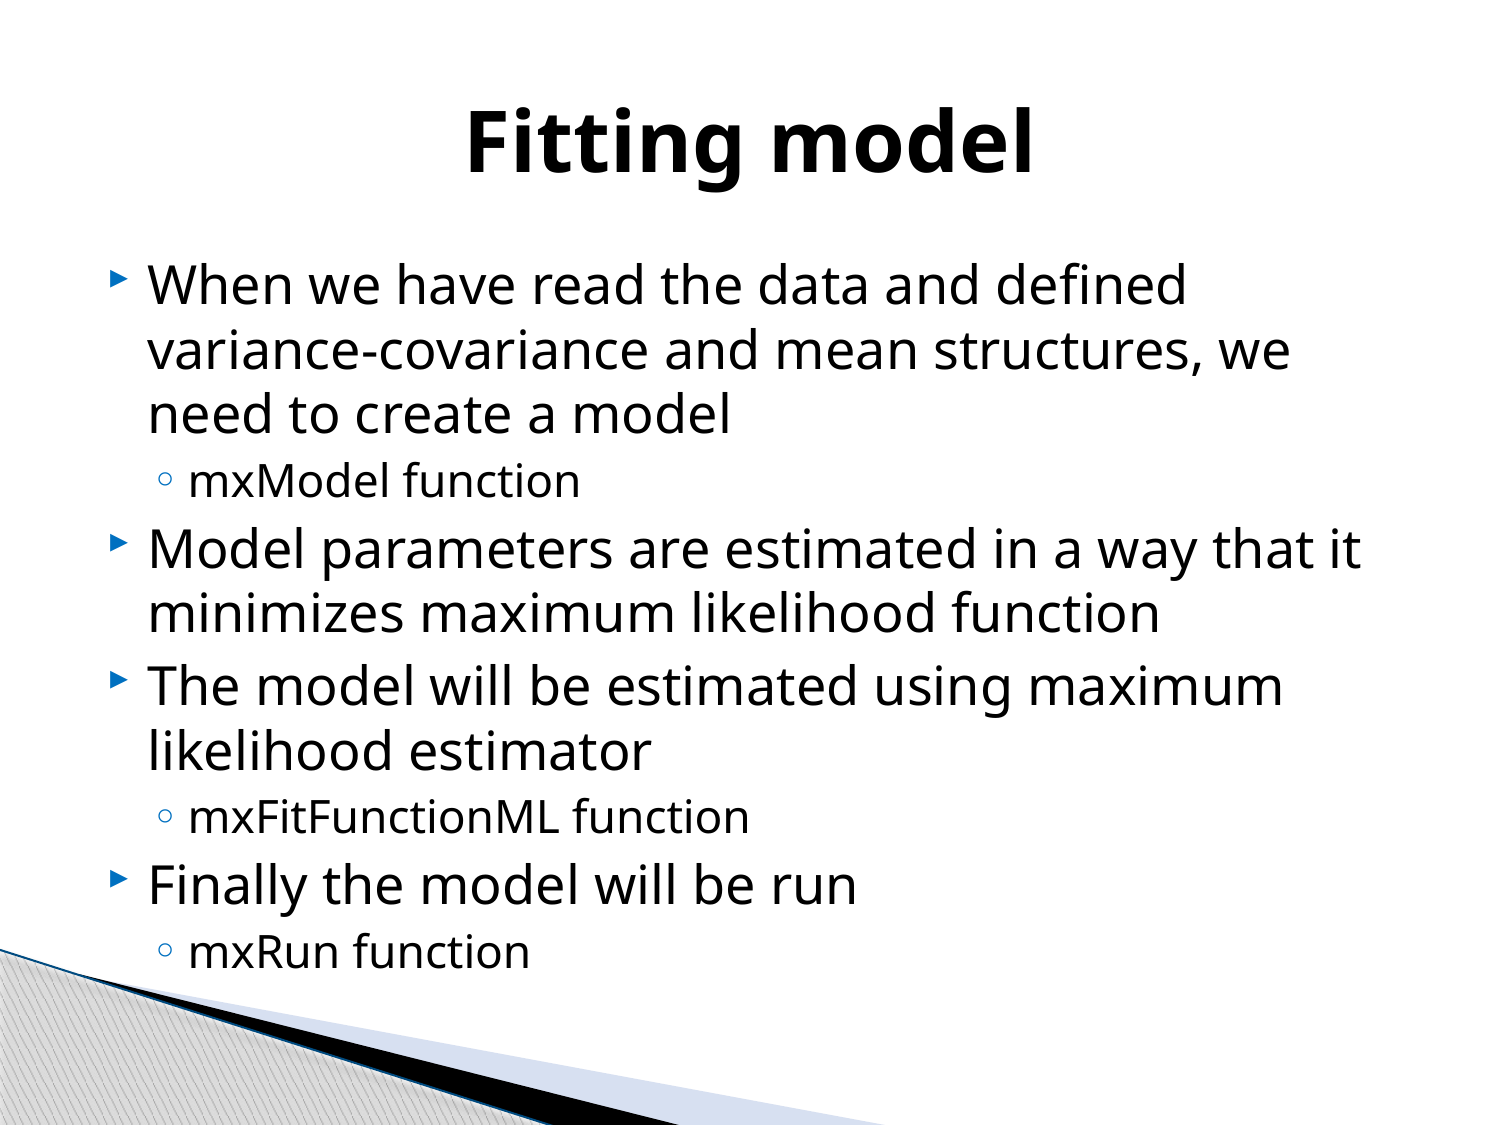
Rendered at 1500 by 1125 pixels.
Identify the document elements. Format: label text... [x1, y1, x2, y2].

list When we have read the data and defined variance-covariance and mean structures, we need to create a model mxModel function Model parameters are estimated in a way that it minimizes maximum likelihood function The model will be estimated using maximum likelihood estimator mxFitFunctionML function Finally the model will be run mxRun function [75, 243, 1425, 986]
title Fitting model [75, 45, 1425, 233]
